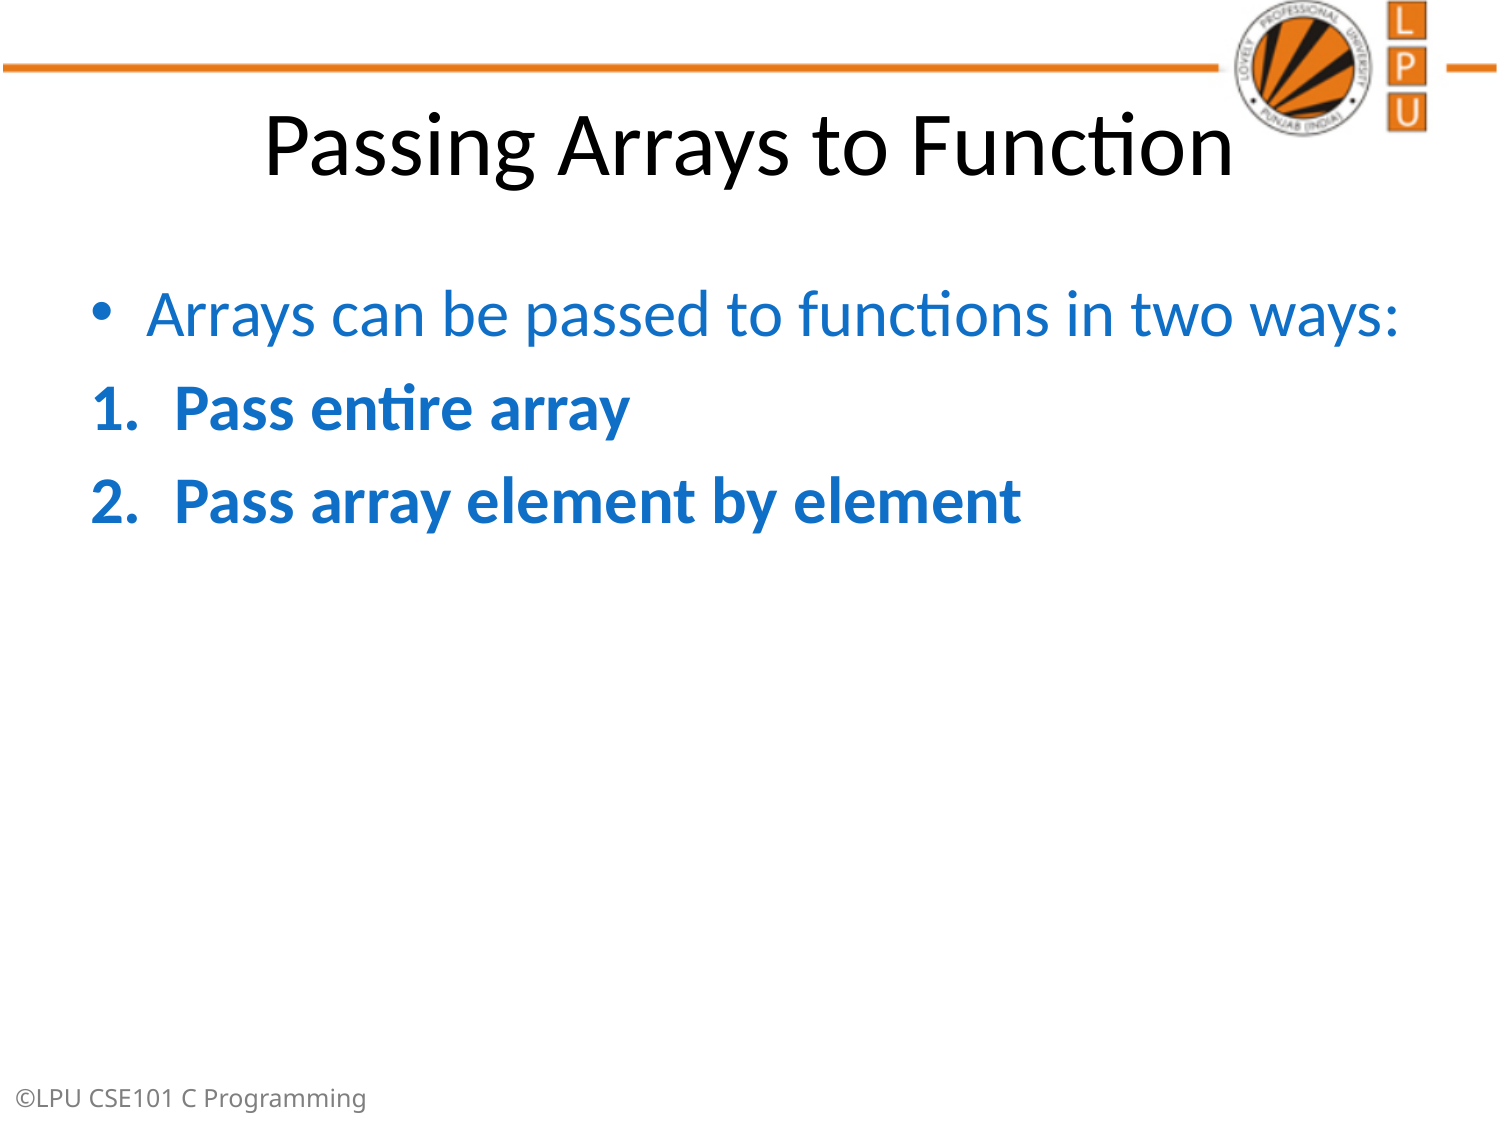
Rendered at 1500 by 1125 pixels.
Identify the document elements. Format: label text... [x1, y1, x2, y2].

picture [3, 0, 1500, 155]
list Arrays can be passed to functions in two ways: Pass entire array Pass array element by element [75, 262, 1425, 1005]
title Passing Arrays to Function [75, 45, 1425, 233]
